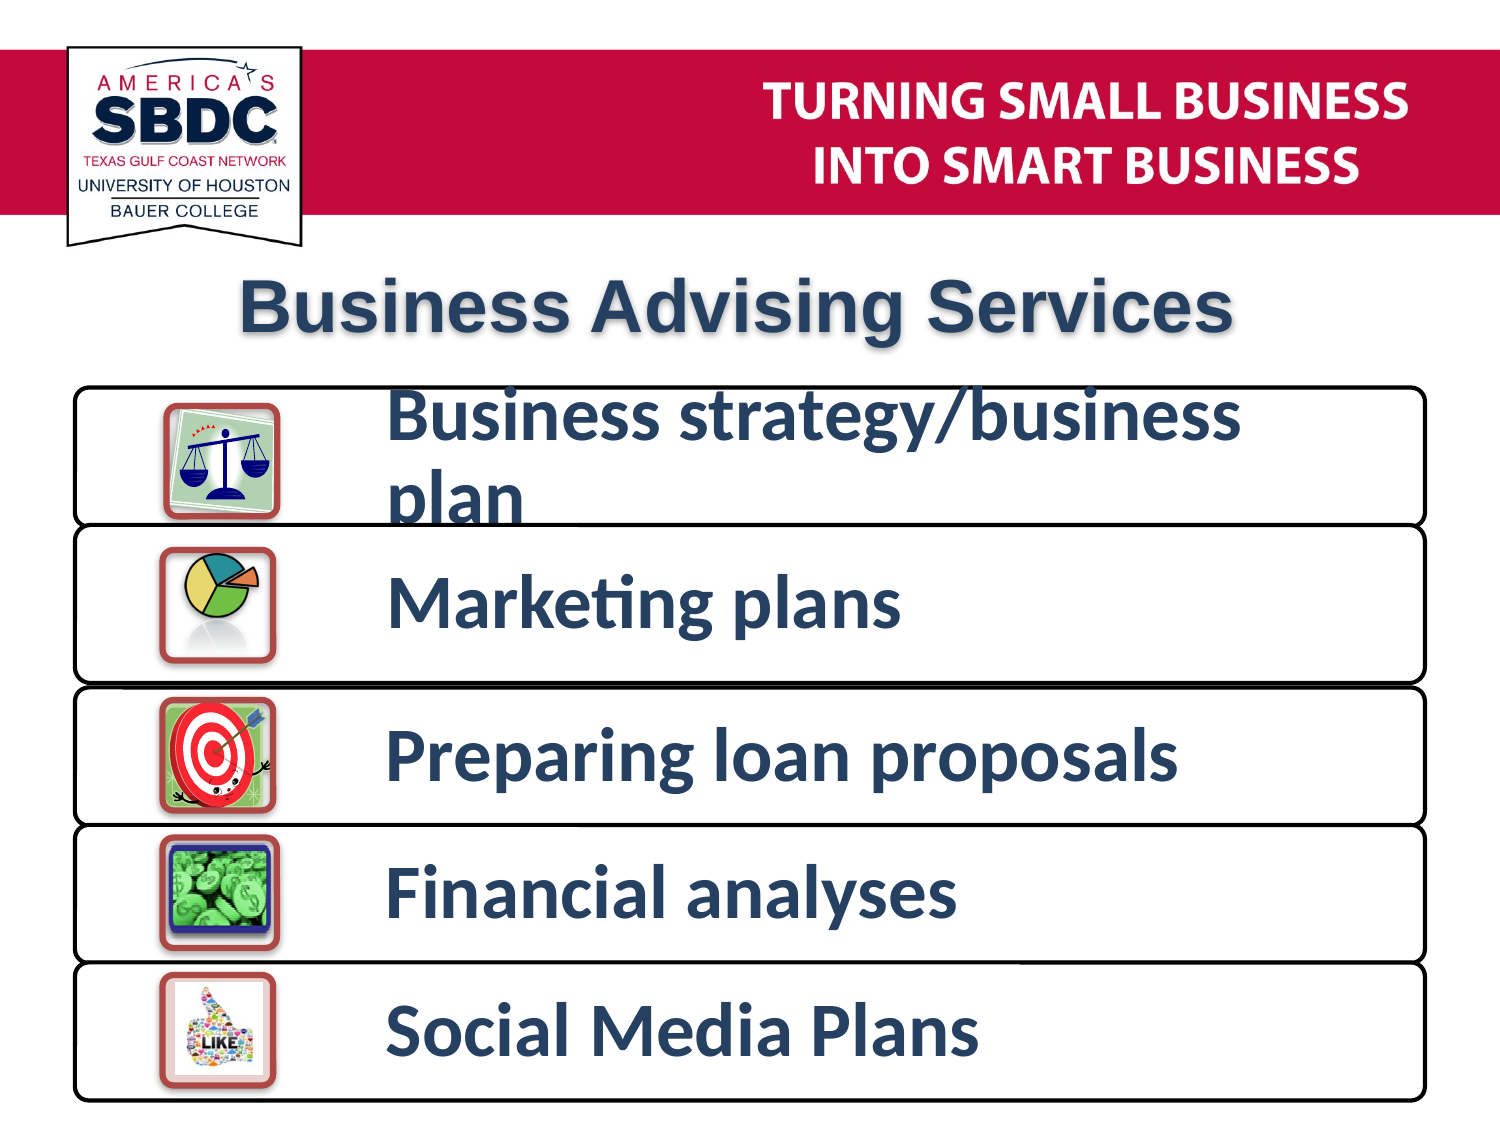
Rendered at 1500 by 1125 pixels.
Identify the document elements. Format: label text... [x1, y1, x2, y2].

picture [0, 0, 1500, 1125]
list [74, 387, 1426, 1125]
picture [175, 982, 263, 1075]
title Business Advising Services [62, 224, 1413, 363]
